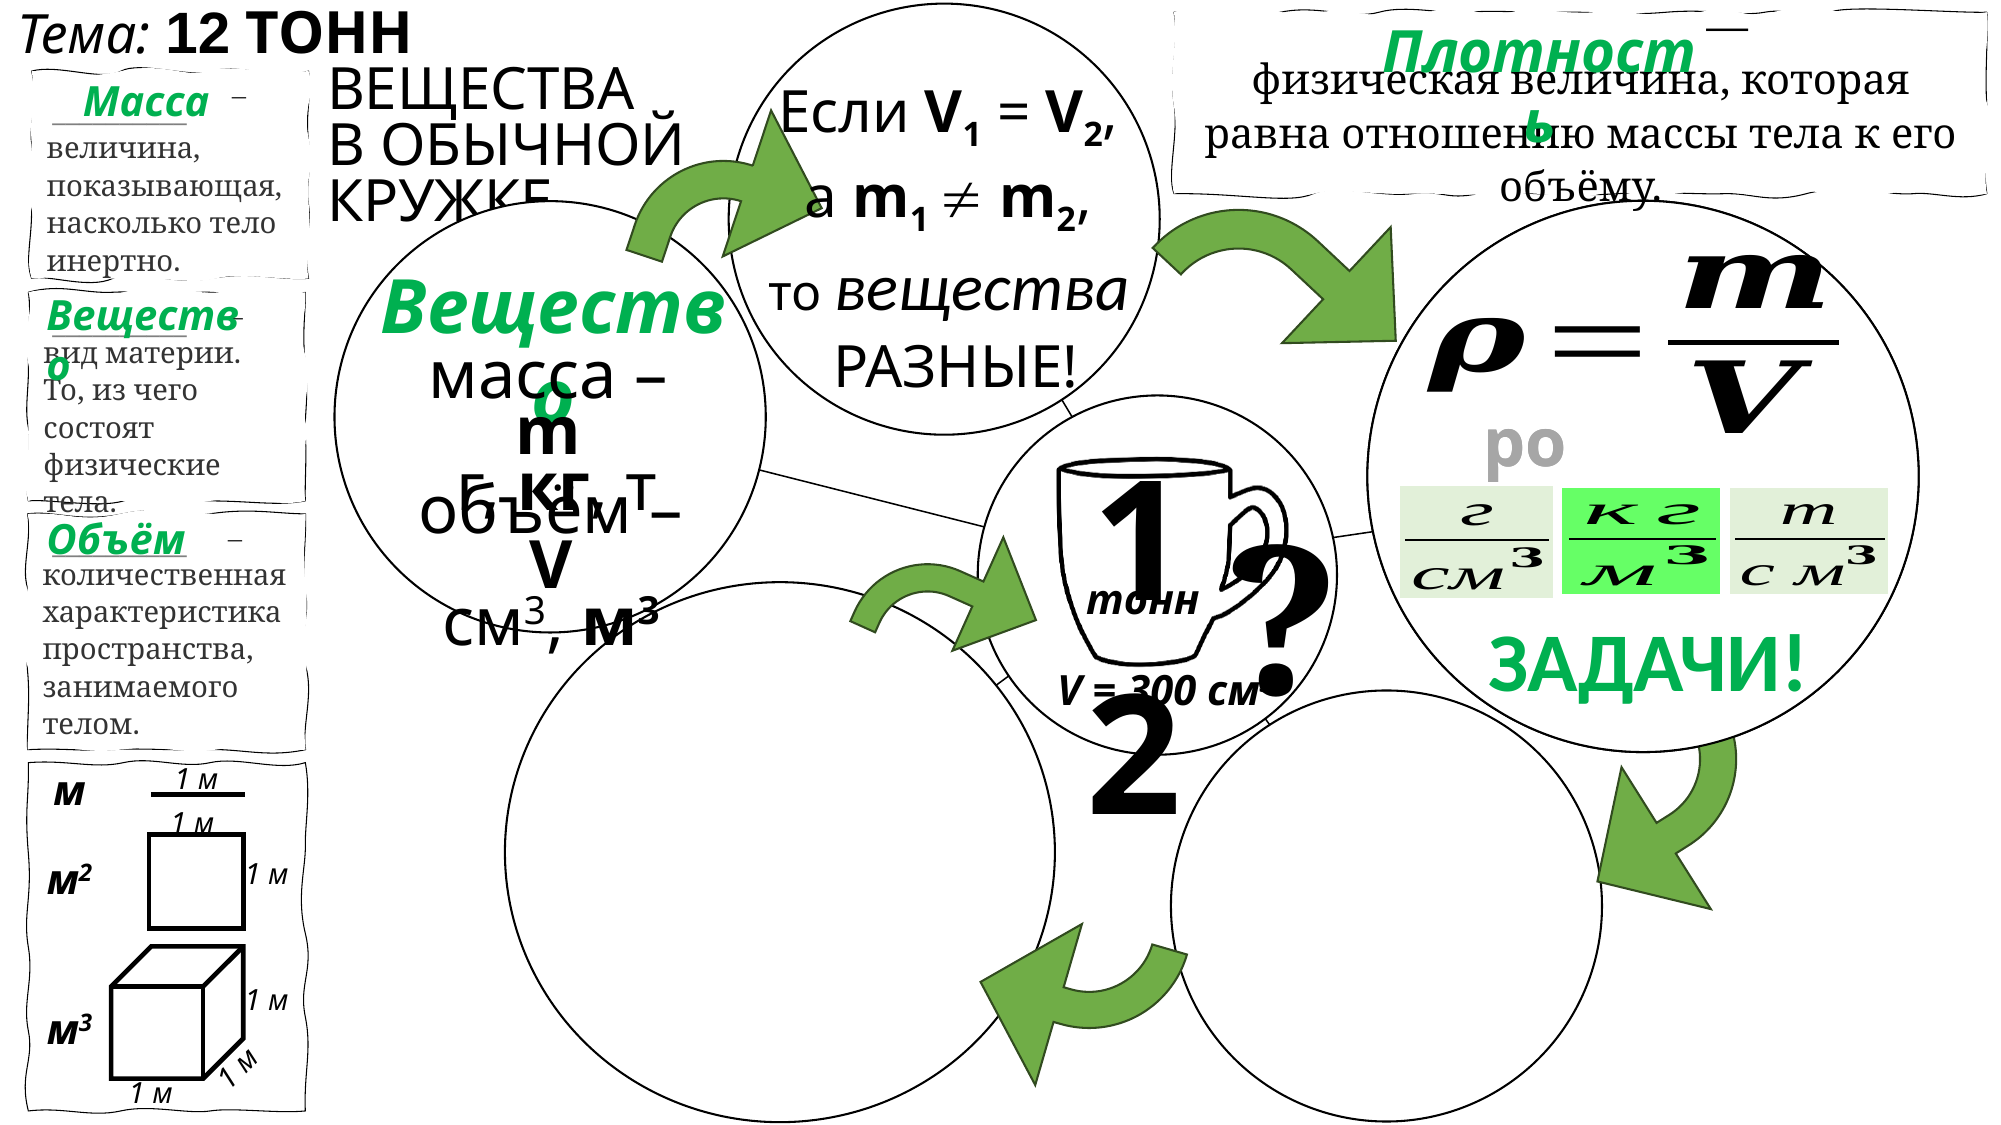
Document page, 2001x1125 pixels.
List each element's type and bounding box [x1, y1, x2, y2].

text_box [2, 1, 1987, 1123]
